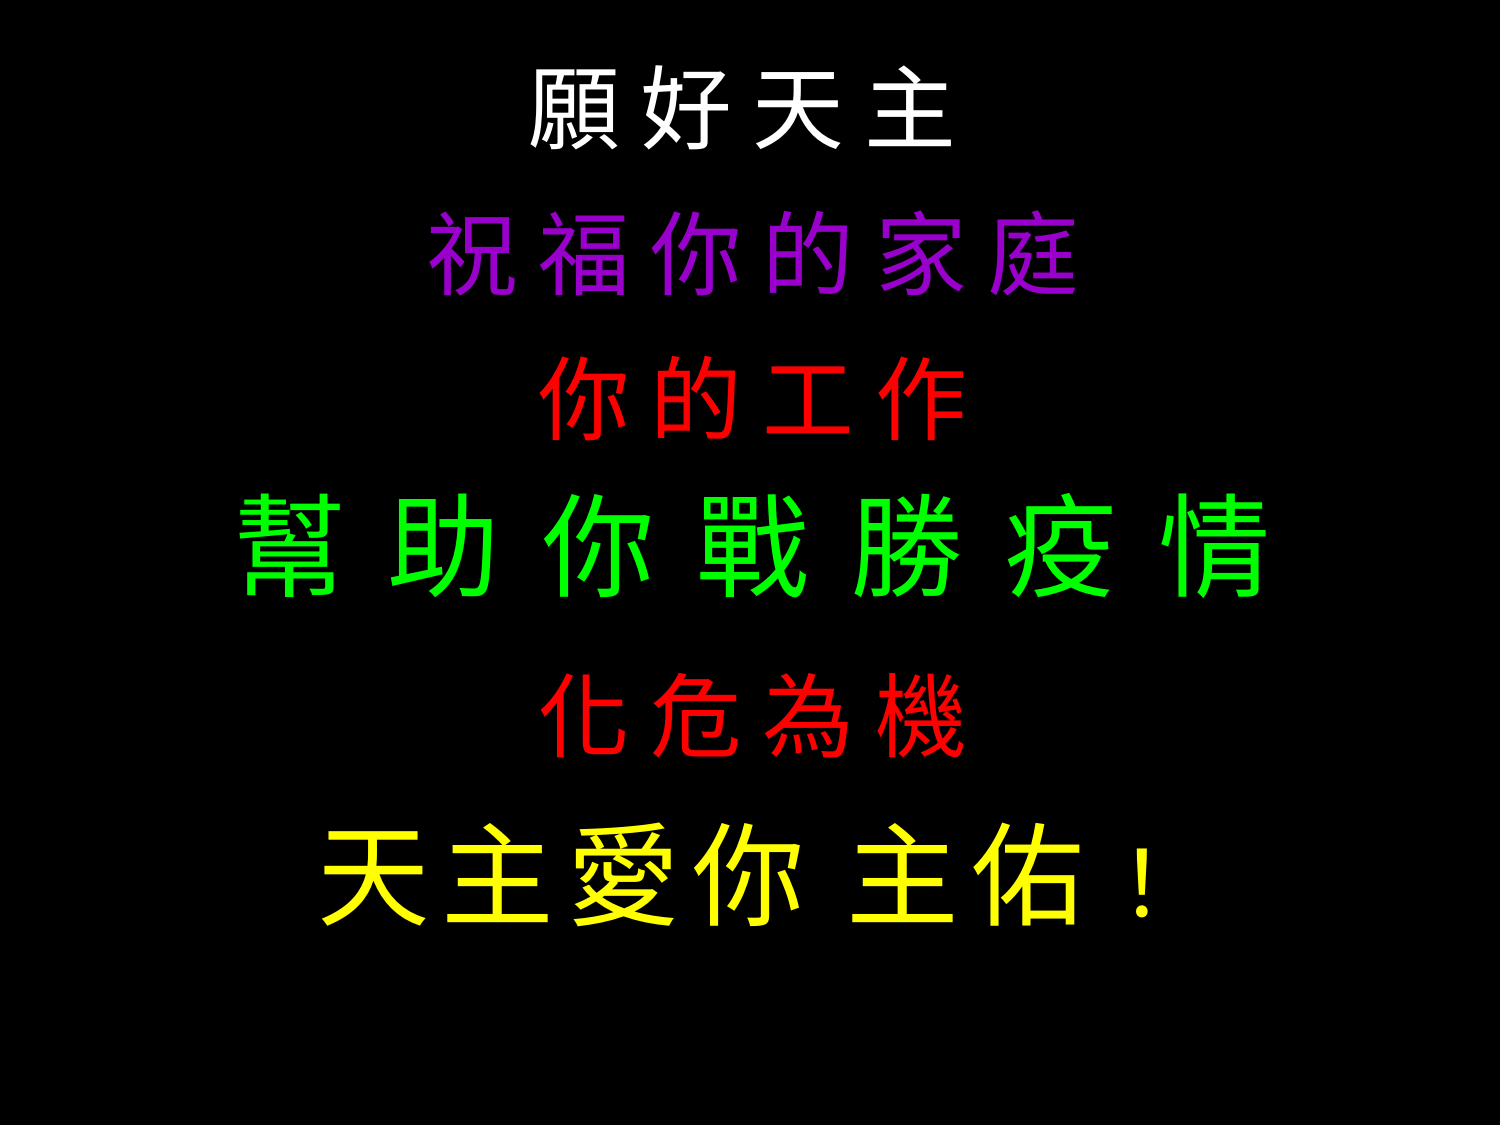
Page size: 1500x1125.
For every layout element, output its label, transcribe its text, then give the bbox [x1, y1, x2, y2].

list 願 好 天 主 祝 福 你 的 家 庭 你 的 工 作 幫助你戰勝疫情 化 危 為 機 天主愛你 主佑！ [2, 7, 1500, 1000]
